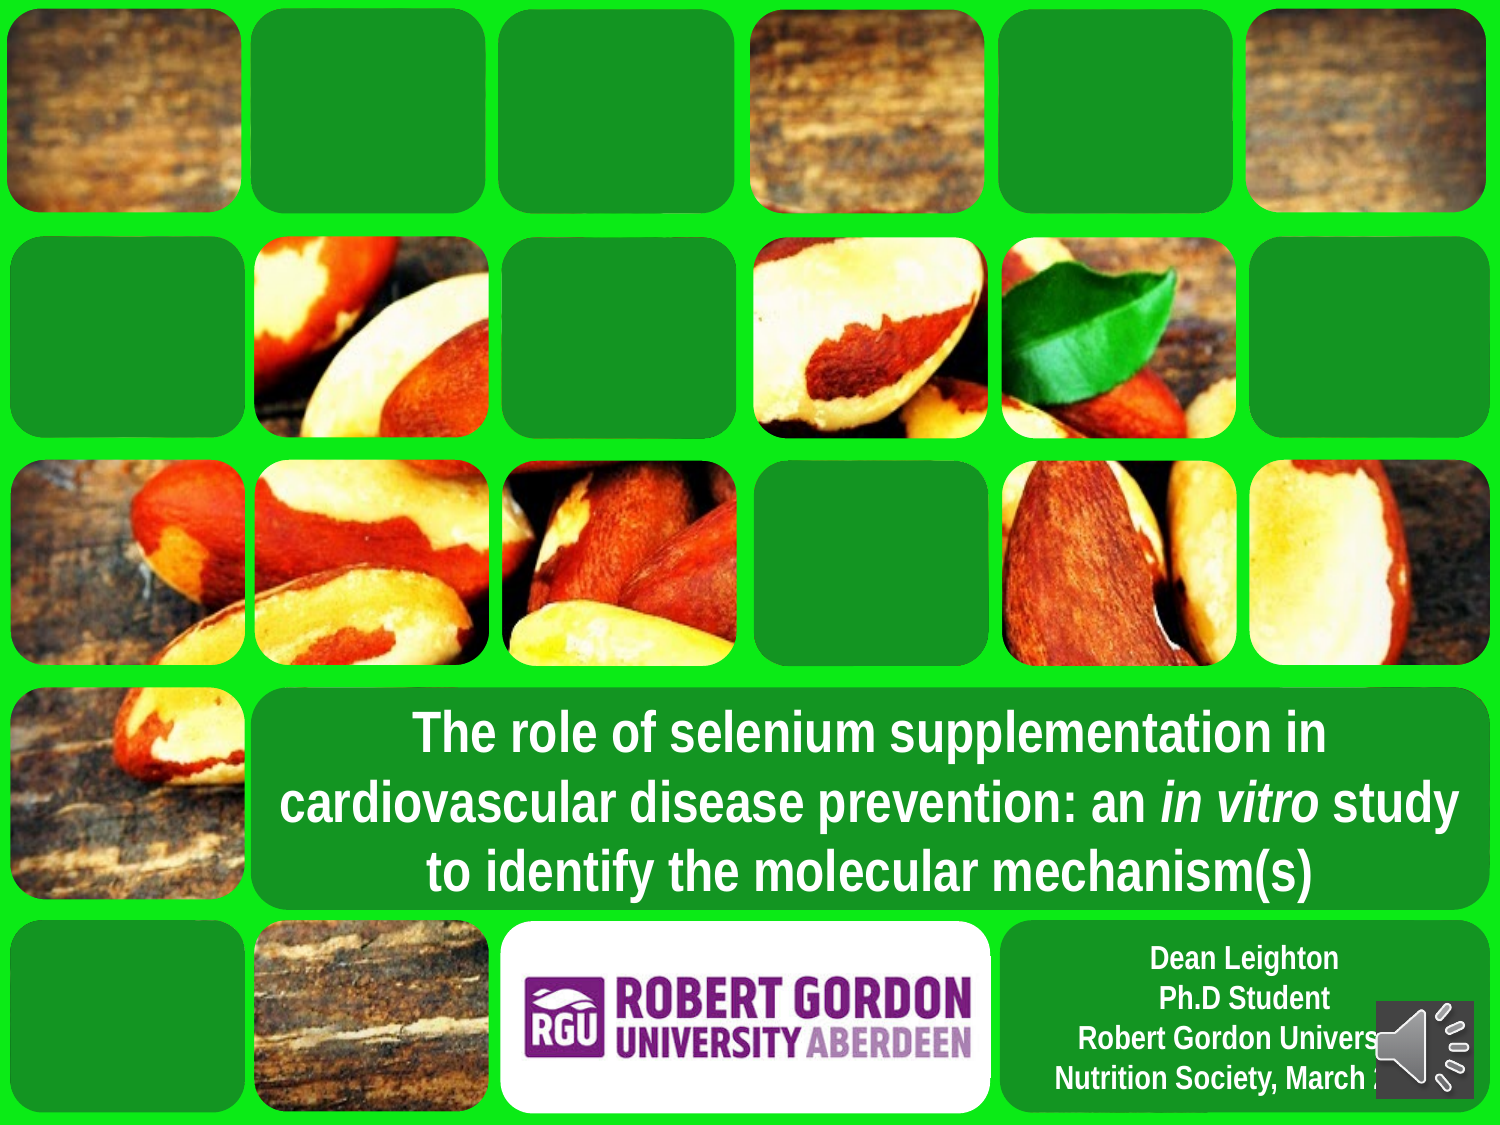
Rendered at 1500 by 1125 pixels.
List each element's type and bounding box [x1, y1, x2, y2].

text_box [500, 920, 991, 1114]
picture [0, 0, 1500, 1125]
